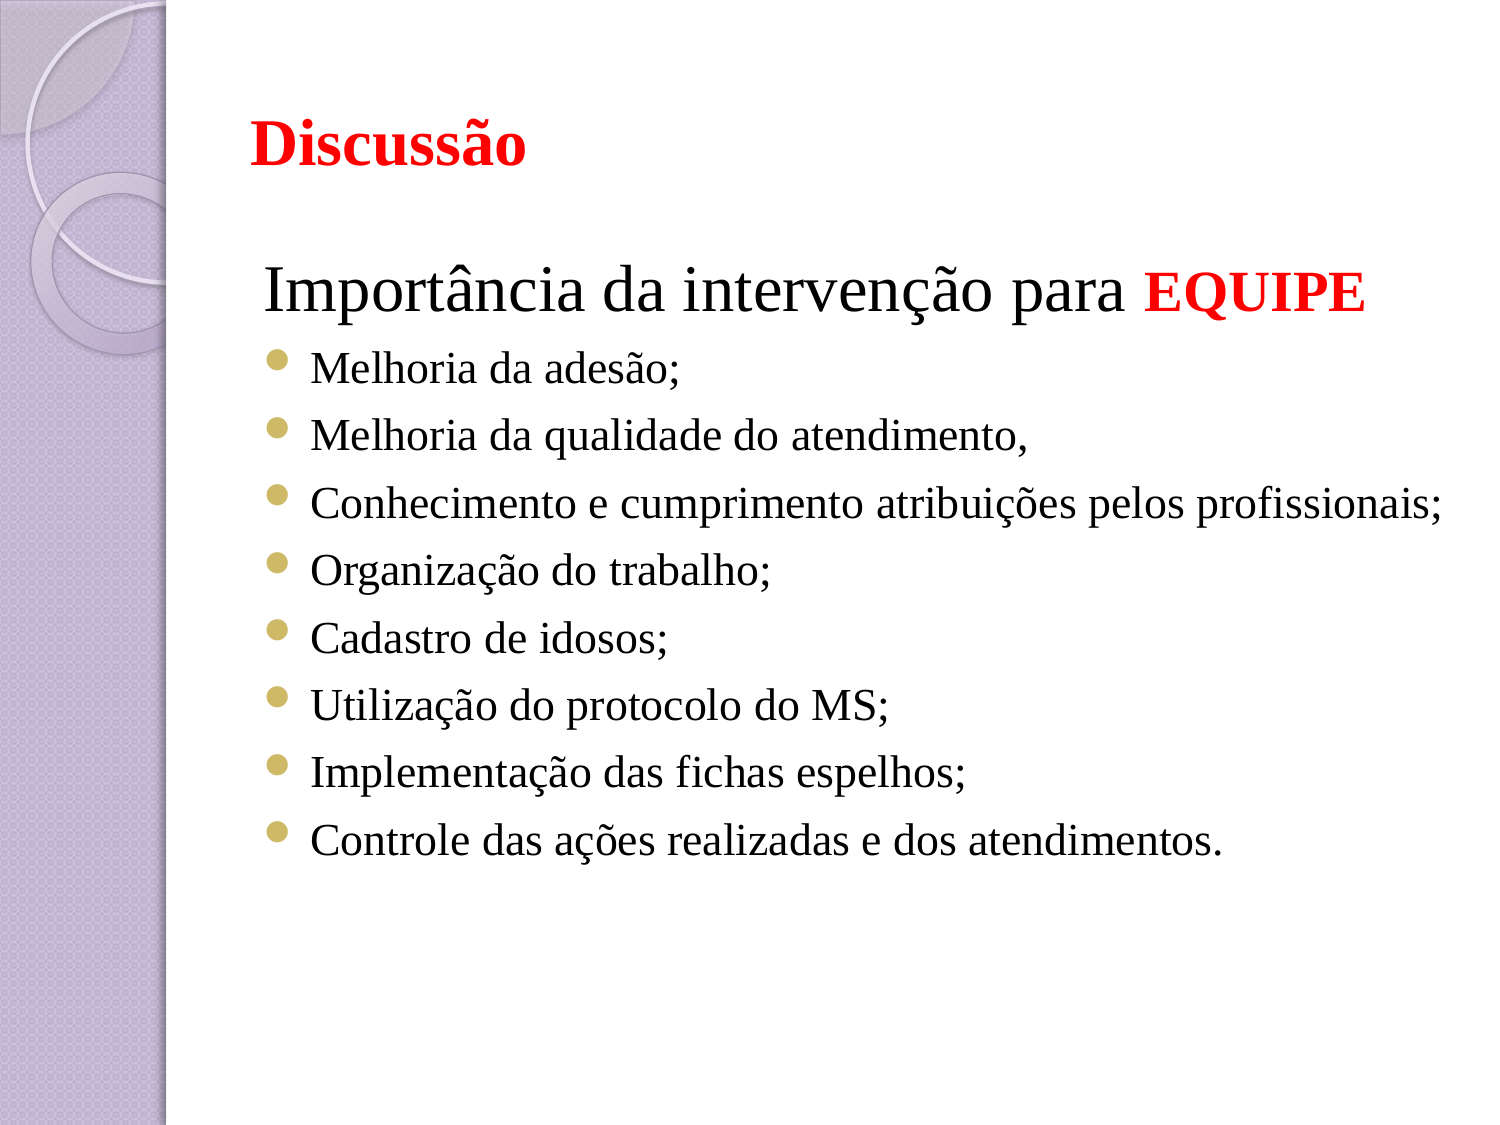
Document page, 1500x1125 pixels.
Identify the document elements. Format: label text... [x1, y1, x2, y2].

list Importância da intervenção para EQUIPE Melhoria da adesão; Melhoria da qualidade do atendimento, Conhecimento e cumprimento atribuições pelos profissionais; Organização do trabalho; Cadastro de idosos; Utilização do protocolo do MS; Implementação das fichas espelhos; Controle das ações realizadas e dos atendimentos. [235, 237, 1466, 1025]
title Discussão [235, 45, 1466, 233]
